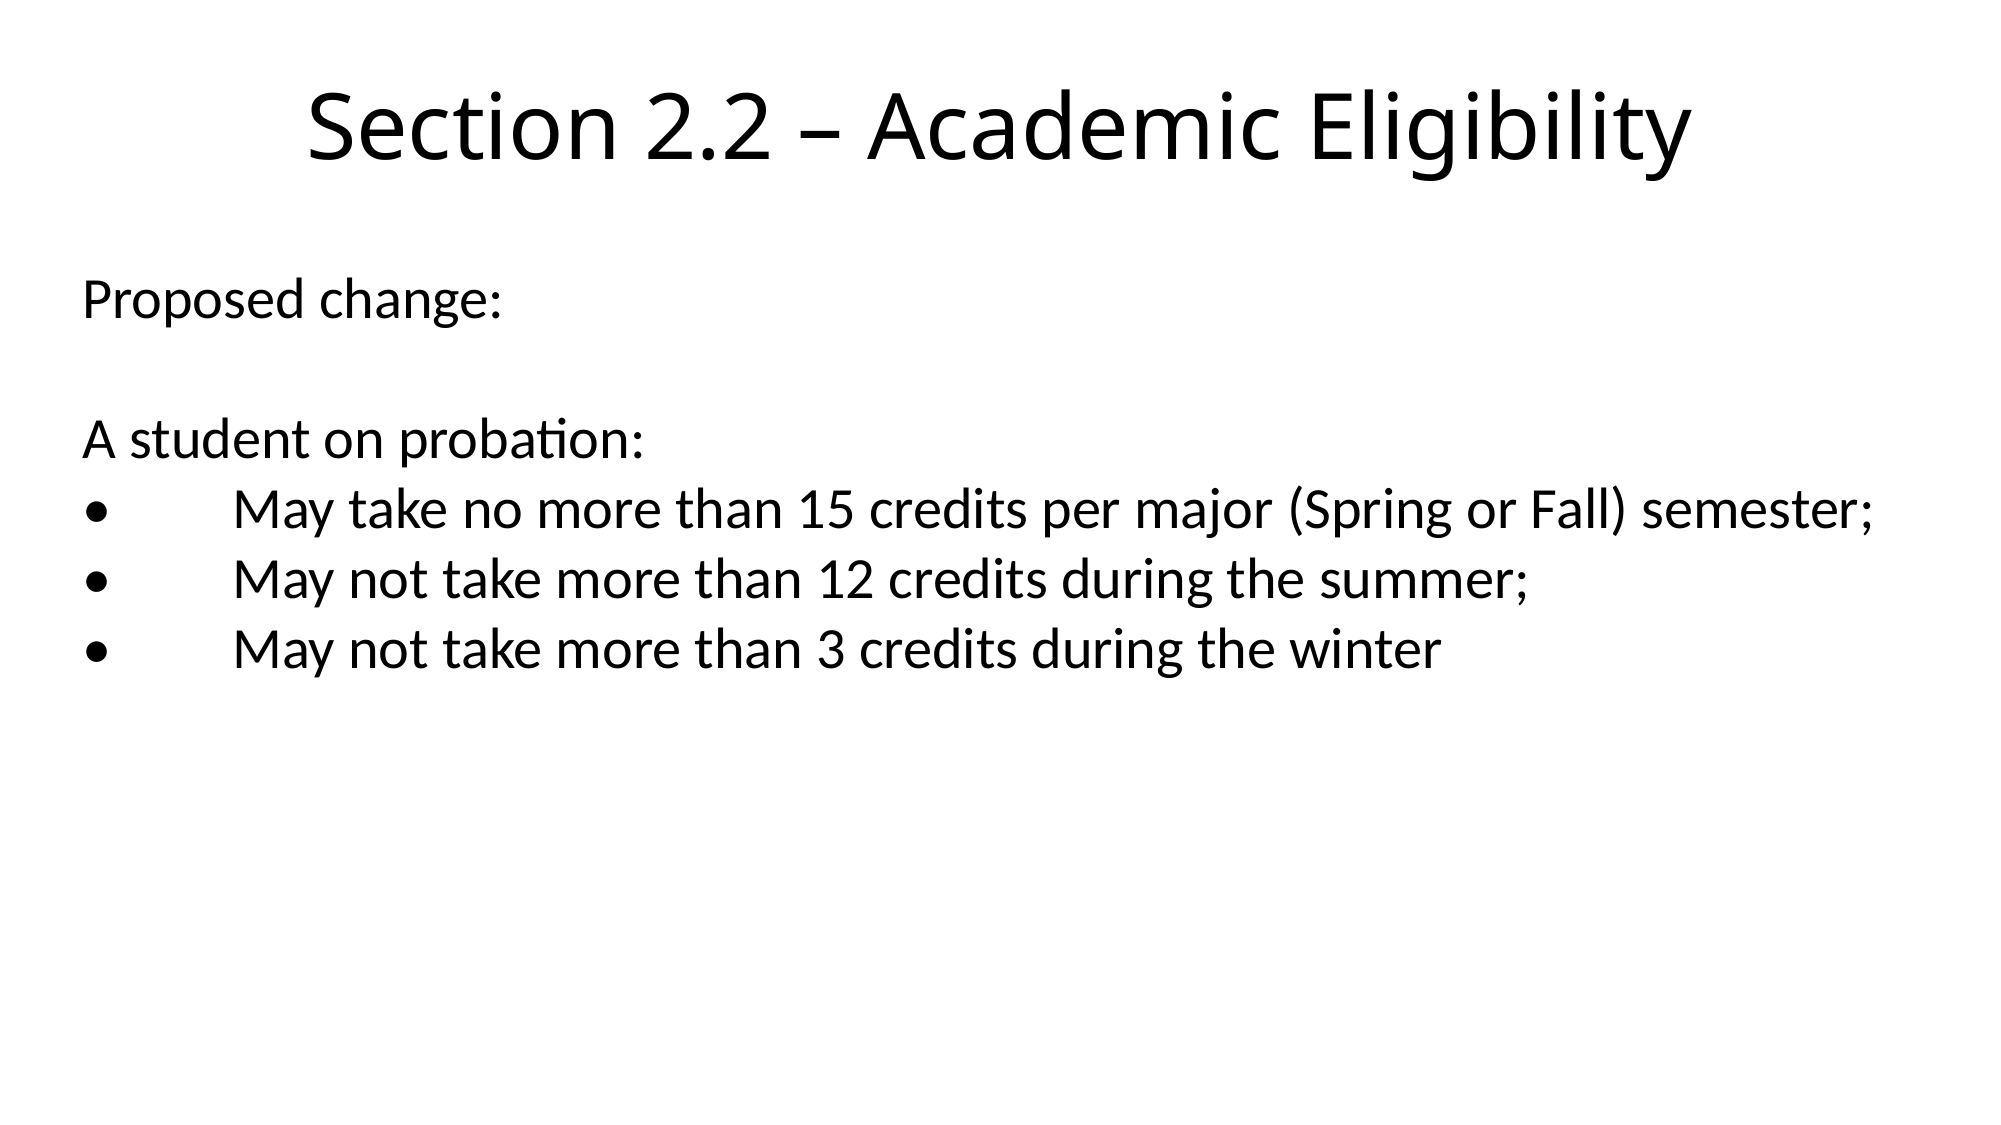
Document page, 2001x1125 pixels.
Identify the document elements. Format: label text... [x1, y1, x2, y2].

title Section 2.2 – Academic Eligibility [137, 21, 1863, 239]
text_box Proposed change: A student on probation: • May take no more than 15 credits per major (Spring or Fall) semester; • May not take more than 12 credits during the summer; • May not take more than 3 credits during the winter [67, 252, 1933, 748]
